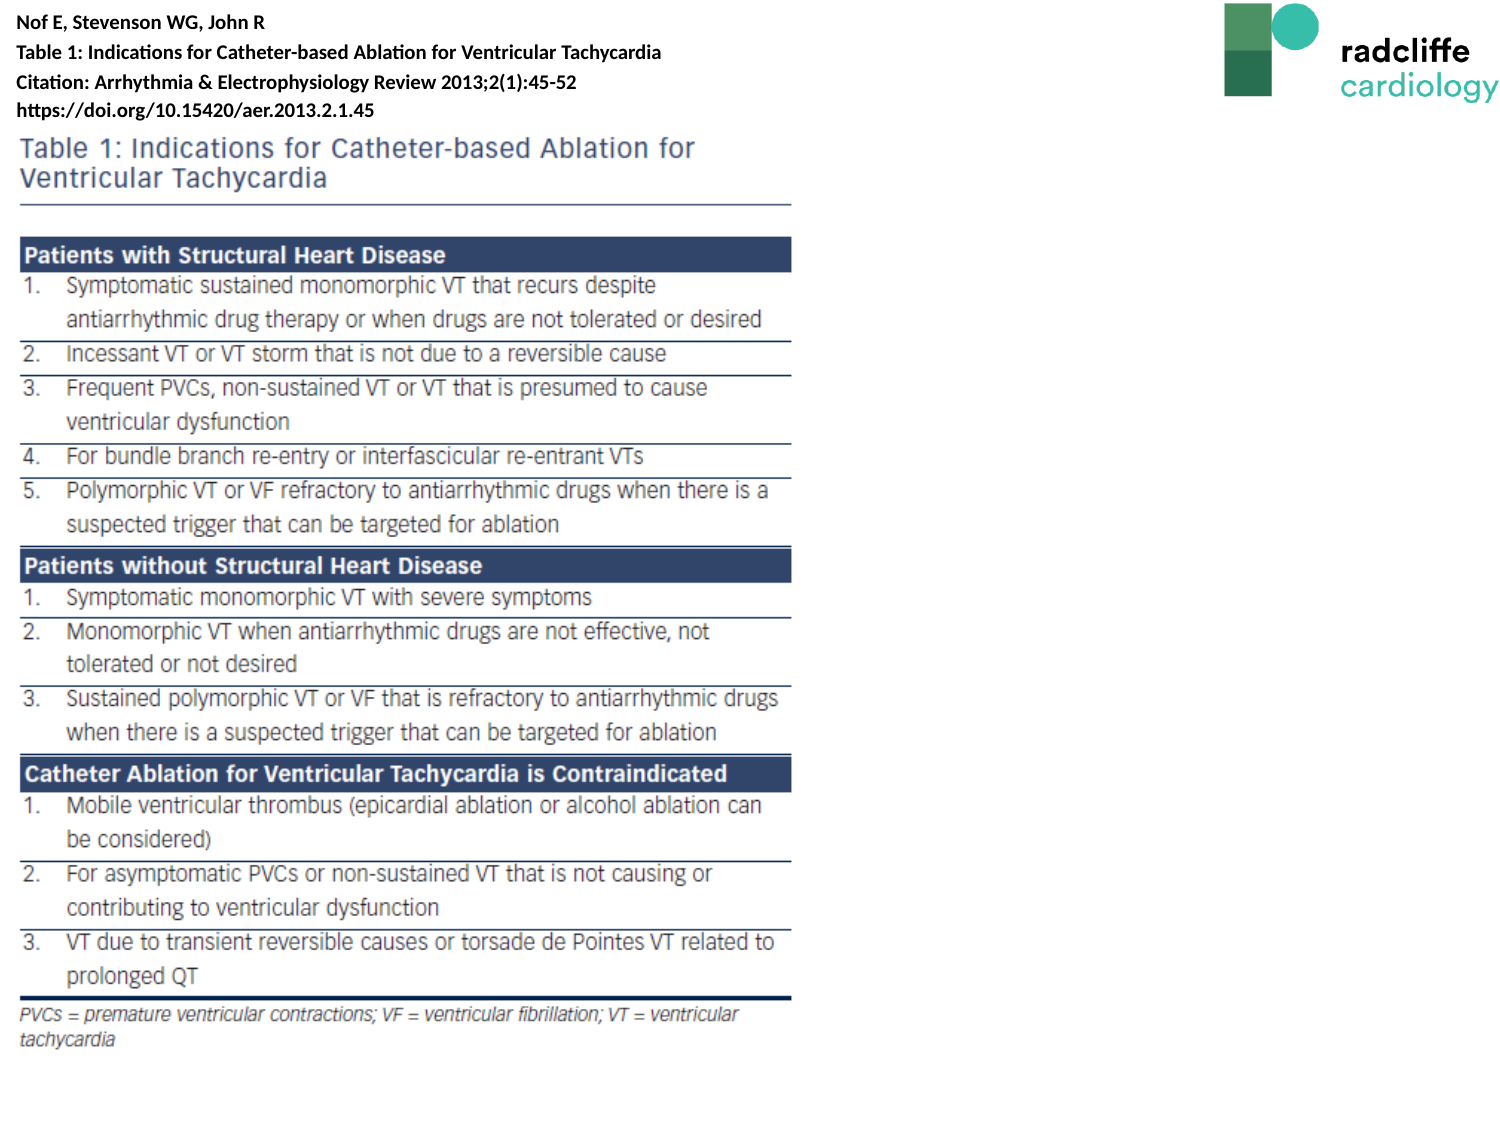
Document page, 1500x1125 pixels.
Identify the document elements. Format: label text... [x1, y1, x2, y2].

text_box Table 1: Indications for Catheter-based Ablation for Ventricular Tachycardia [1, 31, 1224, 60]
picture [1, 124, 809, 1063]
text_box https://doi.org/10.15420/aer.2013.2.1.45 [1, 89, 1500, 129]
text_box Nof E, Stevenson WG, John R [1, 1, 939, 31]
picture [1224, 1, 1499, 104]
text_box Citation: Arrhythmia & Electrophysiology Review 2013;2(1):45-52 [1, 60, 1224, 89]
